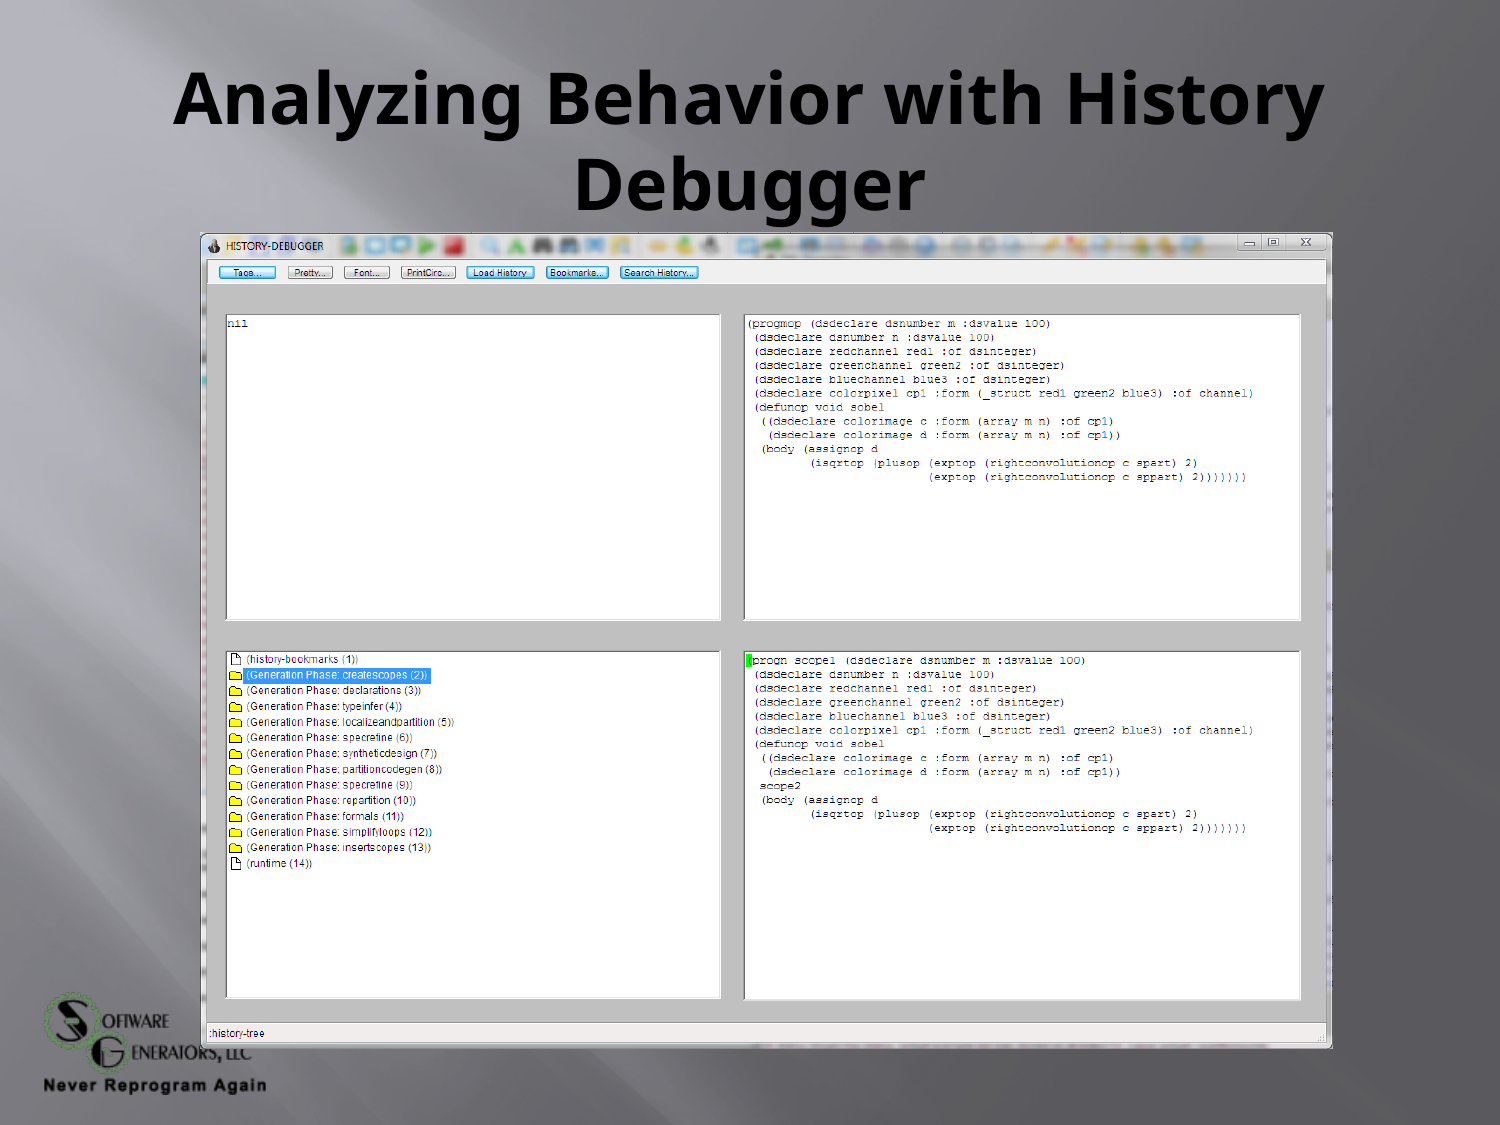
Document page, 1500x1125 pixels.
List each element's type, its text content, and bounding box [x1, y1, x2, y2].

picture [37, 232, 1333, 1095]
title Analyzing Behavior with History Debugger [75, 45, 1425, 233]
